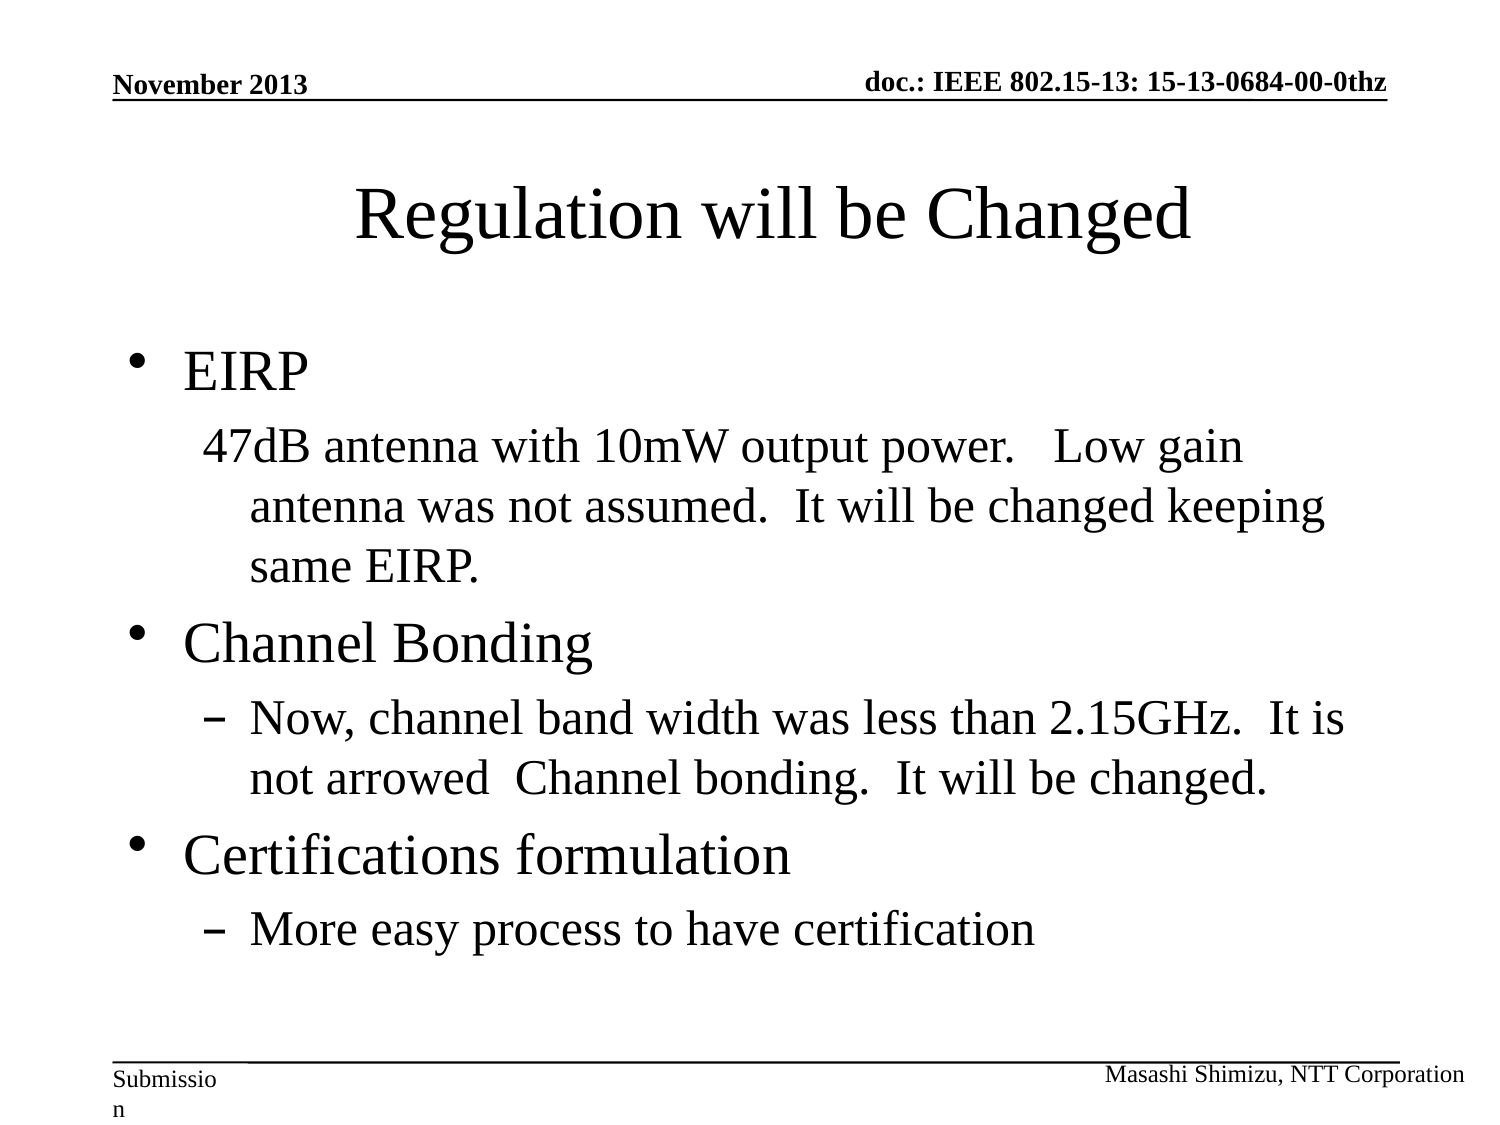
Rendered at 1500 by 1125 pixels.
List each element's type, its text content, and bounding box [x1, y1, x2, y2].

list EIRP 47dB antenna with 10mW output power. Low gain antenna was not assumed. It will be changed keeping same EIRP. Channel Bonding Now, channel band width was less than 2.15GHz. It is not arrowed Channel bonding. It will be changed. Certifications formulation More easy process to have certification [112, 324, 1388, 1001]
title Regulation will be Changed [162, 162, 1386, 255]
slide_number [112, 0, 451, 101]
